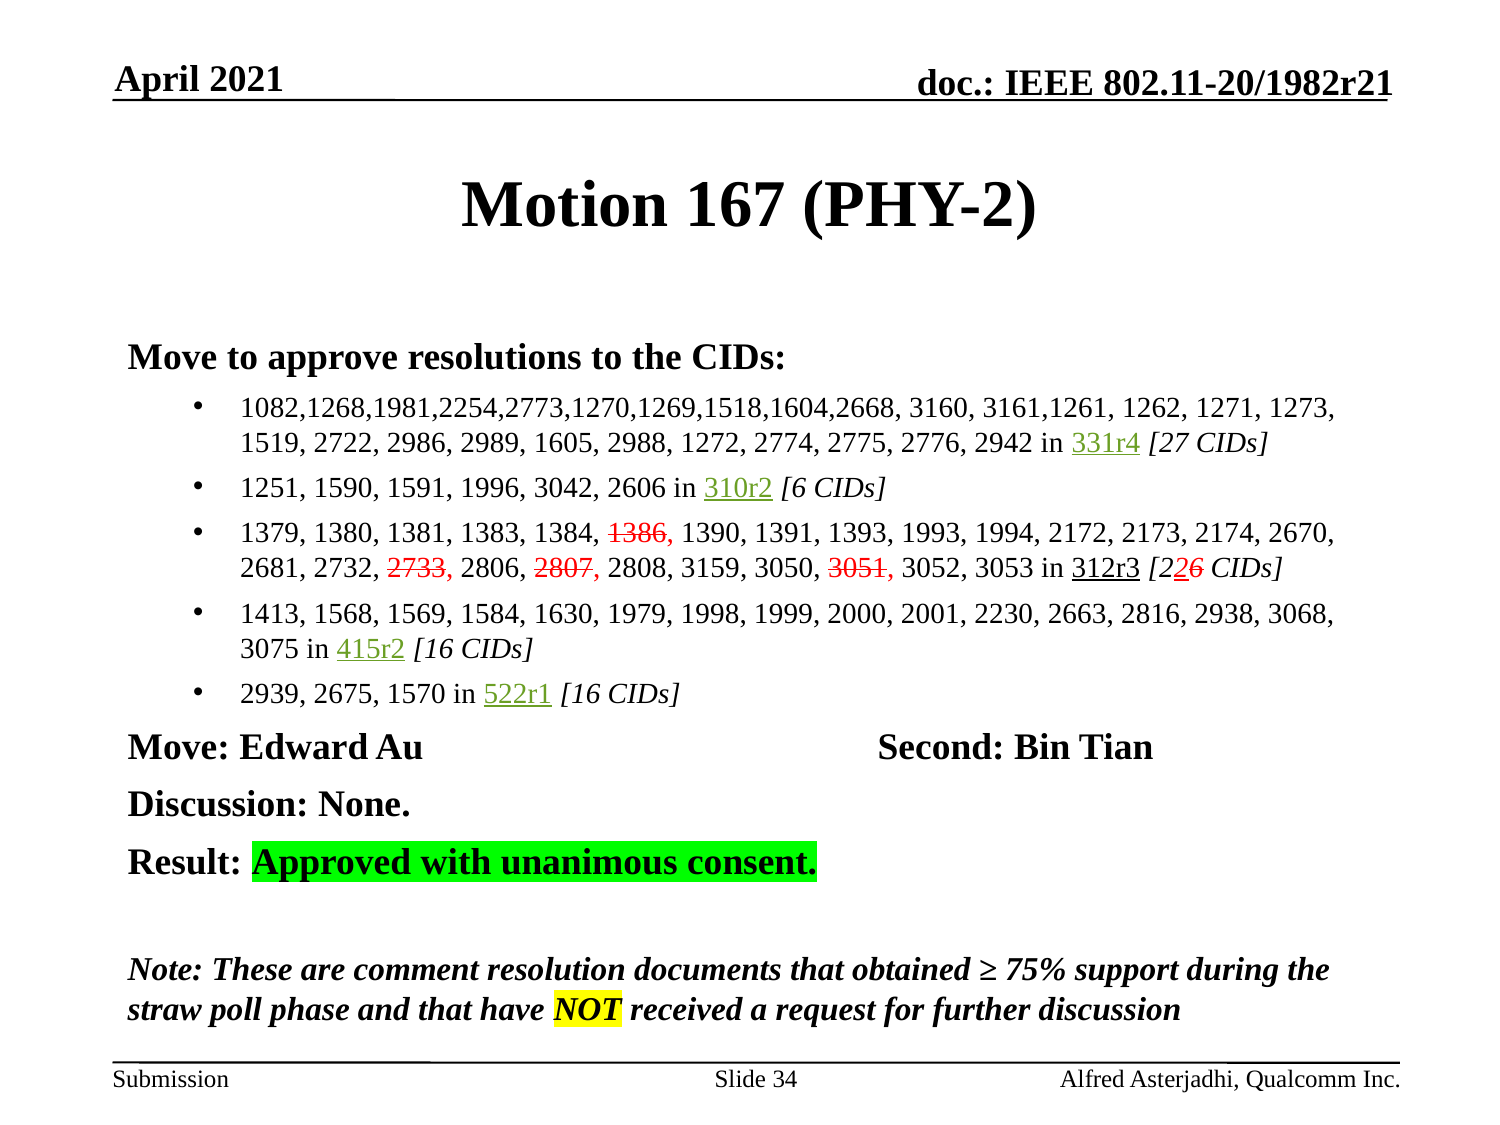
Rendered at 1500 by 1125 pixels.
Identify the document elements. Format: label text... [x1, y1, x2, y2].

title Motion 167 (PHY-2) [112, 112, 1388, 288]
footer Alfred Asterjadhi, Qualcomm Inc. [878, 1061, 1402, 1093]
list Move to approve resolutions to the CIDs: 1082,1268,1981,2254,2773,1270,1269,1518,1604,2668, 3160, 3161,1261, 1262, 1271, 1273, 1519, 2722, 2986, 2989, 1605, 2988, 1272, 2774, 2775, 2776, 2942 in 331r4 [27 CIDs] 1251, 1590, 1591, 1996, 3042, 2606 in 310r2 [6 CIDs] 1379, 1380, 1381, 1383, 1384, 1386, 1390, 1391, 1393, 1993, 1994, 2172, 2173, 2174, 2670, 2681, 2732, 2733, 2806, 2807, 2808, 3159, 3050, 3051, 3052, 3053 in 312r3 [226 CIDs] 1413, 1568, 1569, 1584, 1630, 1979, 1998, 1999, 2000, 2001, 2230, 2663, 2816, 2938, 3068, 3075 in 415r2 [16 CIDs] 2939, 2675, 1570 in 522r1 [16 CIDs] Move: Edward Au Second: Bin Tian Discussion: None. Result: Approved with unanimous consent. Note: These are comment resolution documents that obtained ≥ 75% support during the straw poll phase and that have NOT received a request for further discussion [112, 324, 1388, 1000]
slide_number Slide 34 [712, 1061, 800, 1123]
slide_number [114, 54, 423, 100]
